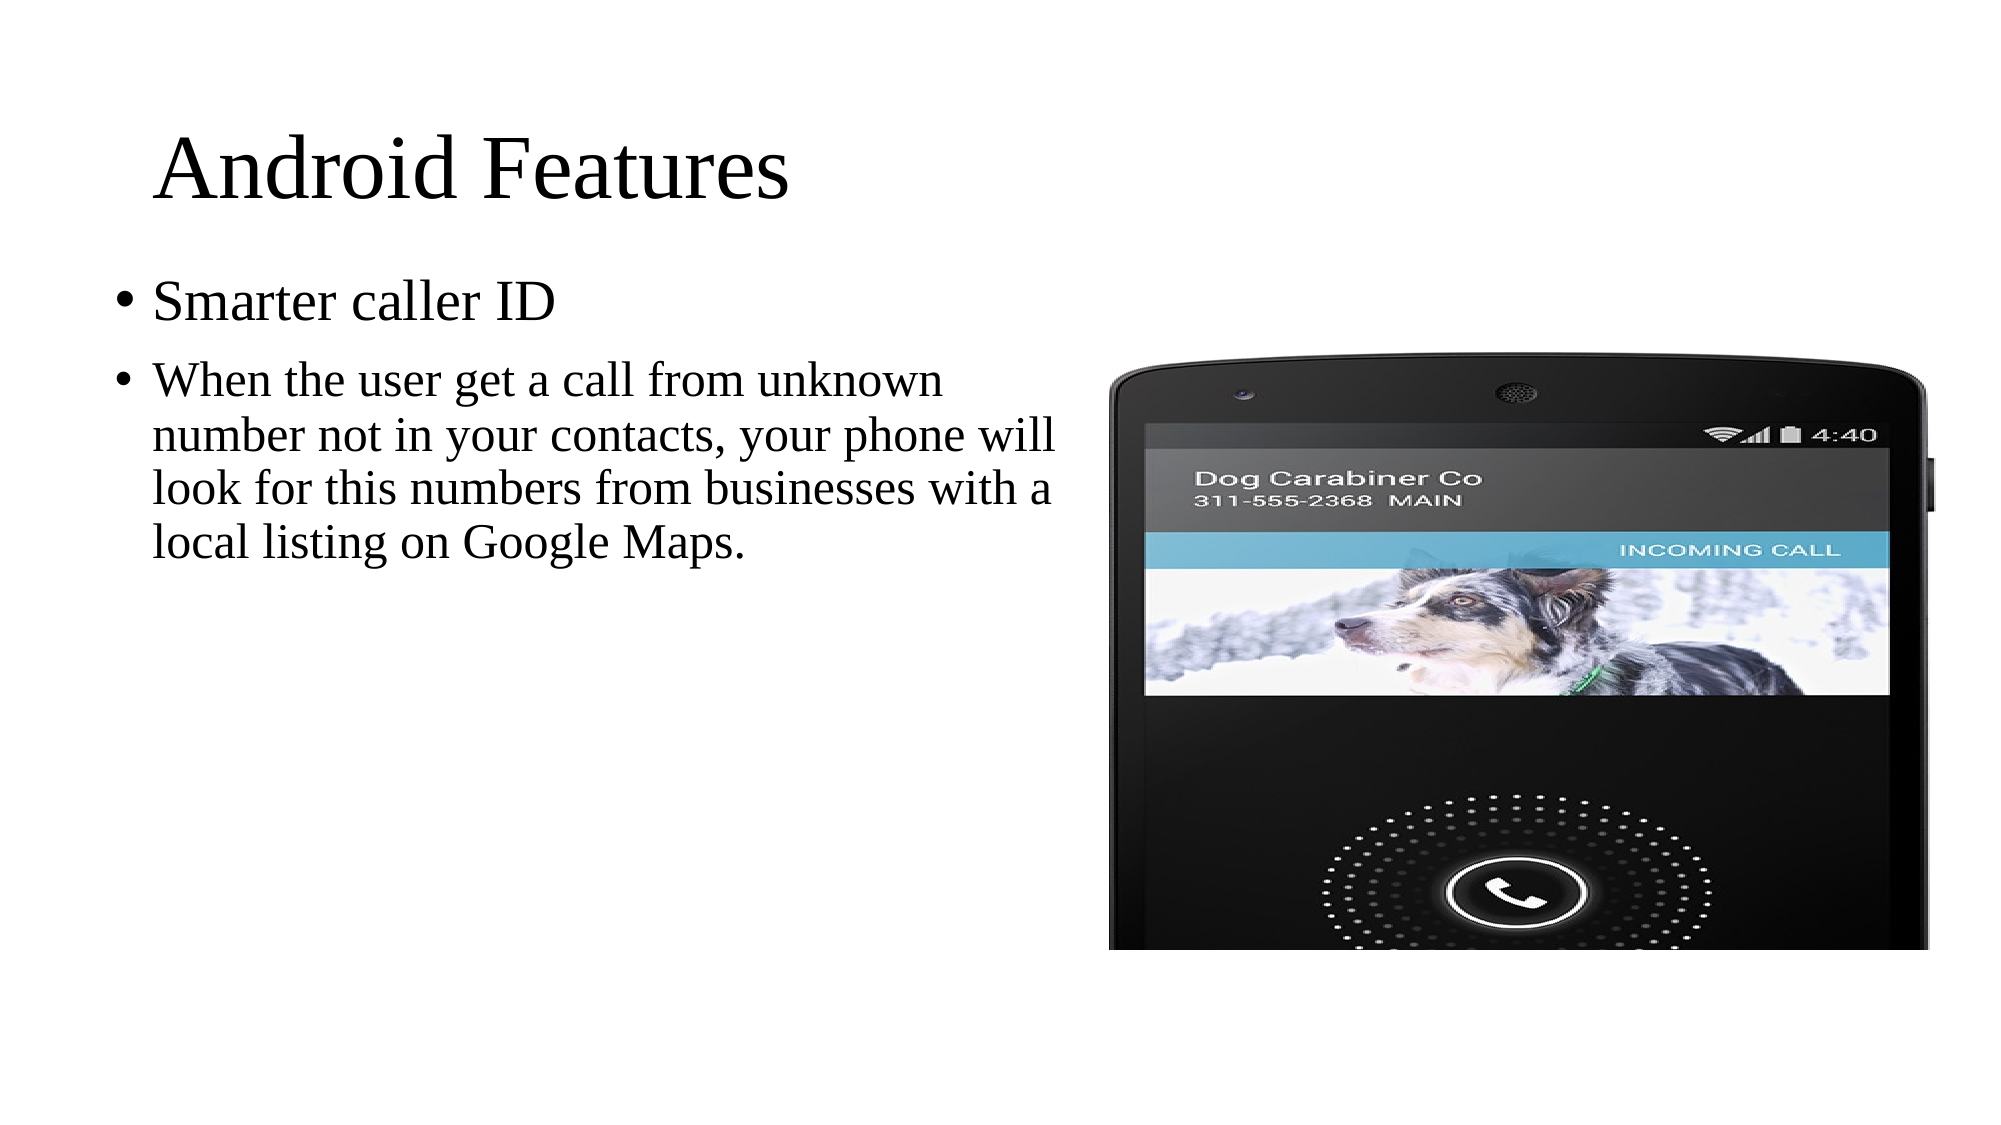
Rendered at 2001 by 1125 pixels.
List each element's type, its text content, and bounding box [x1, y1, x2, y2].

list Smarter caller ID When the user get a call from unknown number not in your contacts, your phone will look for this numbers from businesses with a local listing on Google Maps. [99, 262, 1110, 1043]
picture [1109, 351, 1936, 950]
title Android Features [137, 59, 1863, 278]
